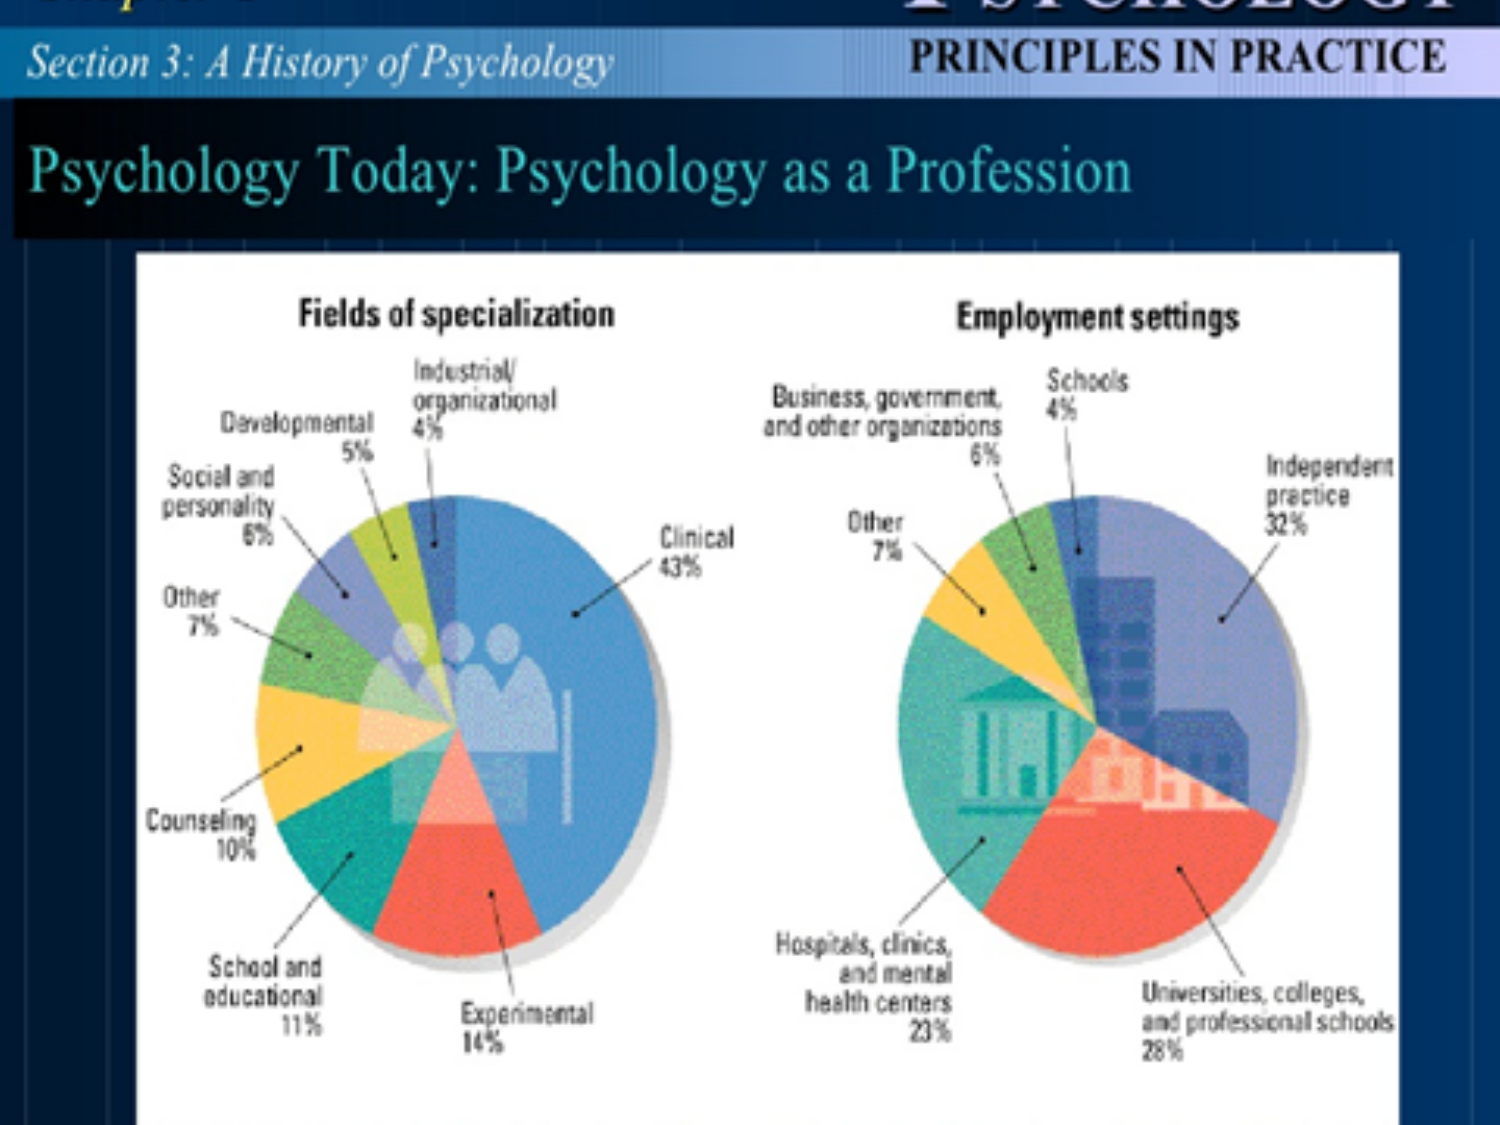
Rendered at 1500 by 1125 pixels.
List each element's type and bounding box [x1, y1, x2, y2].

list [0, 0, 1500, 1125]
